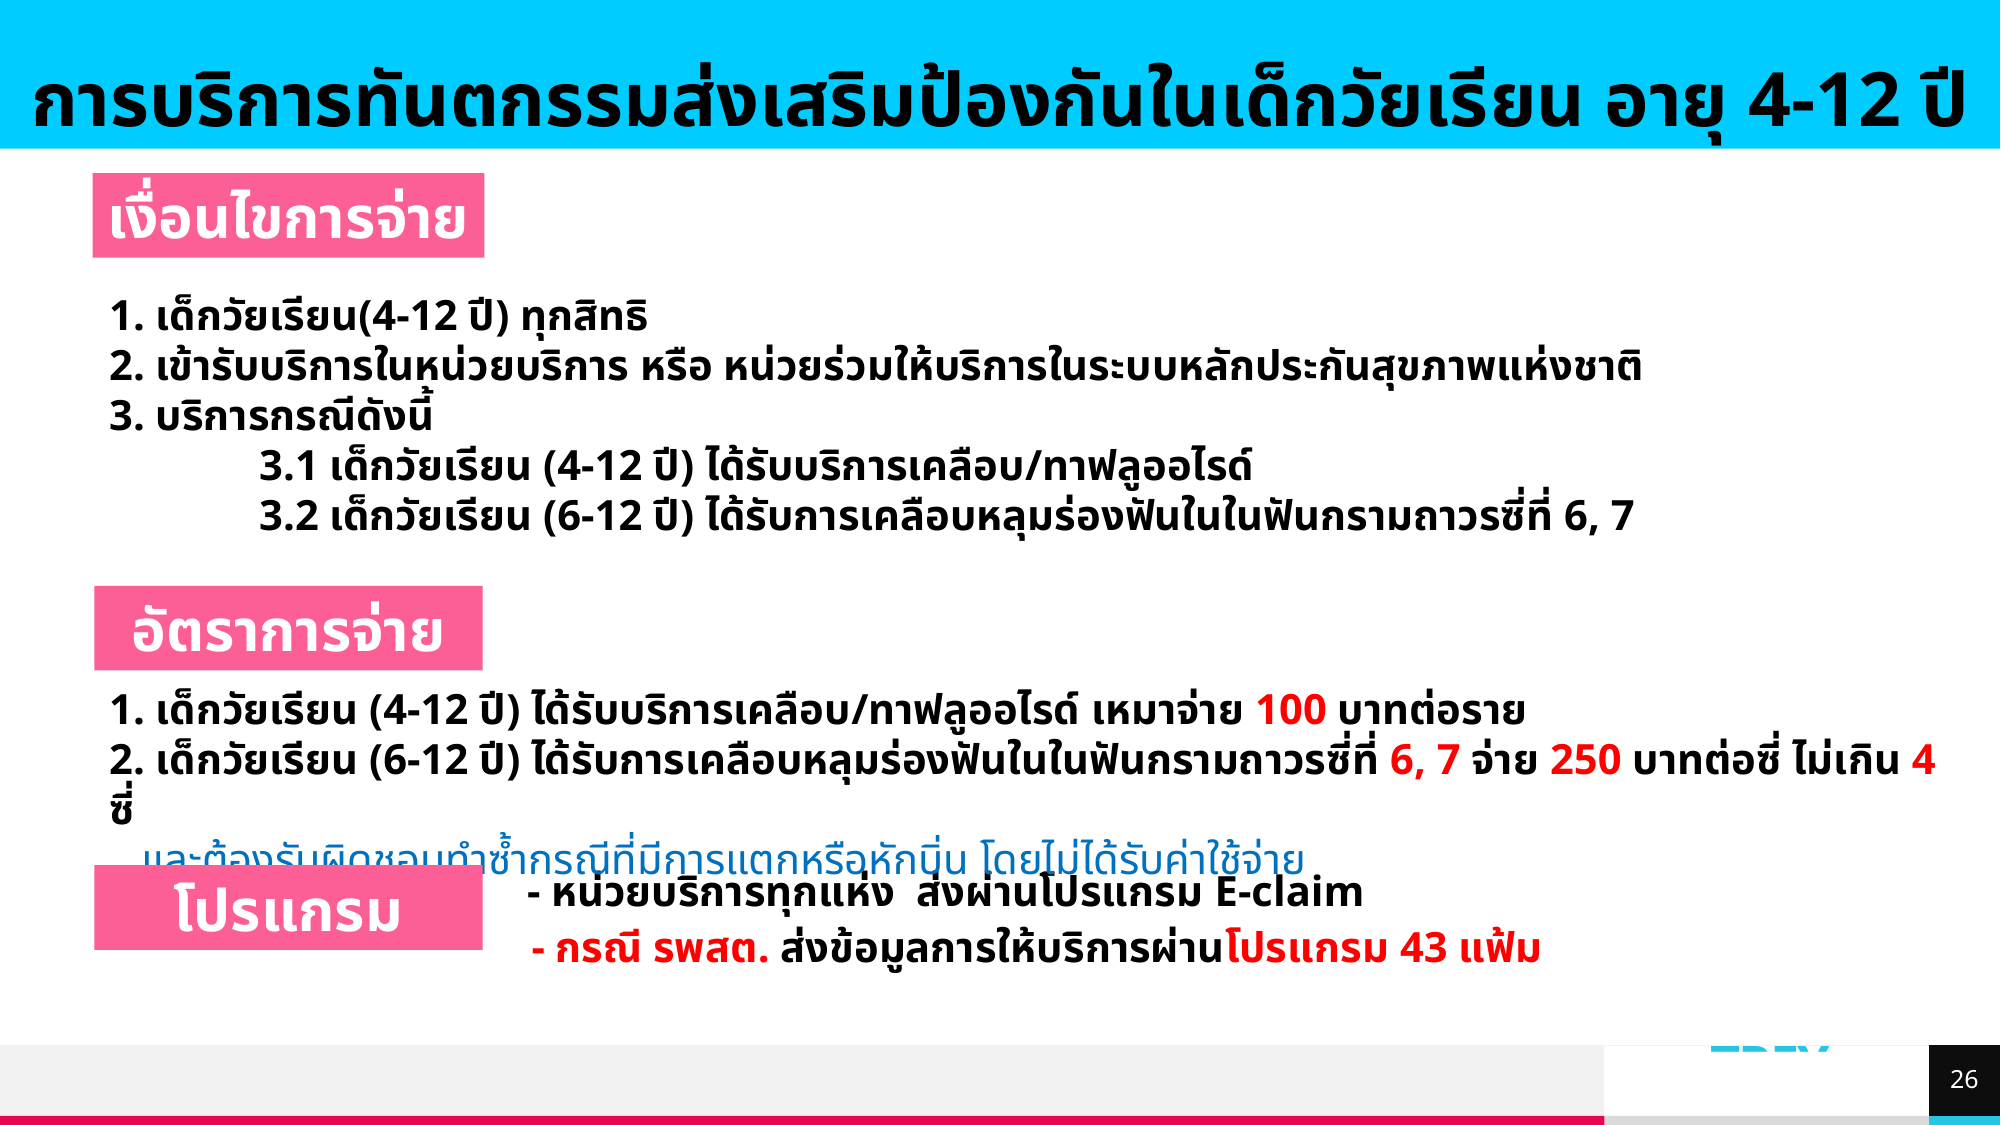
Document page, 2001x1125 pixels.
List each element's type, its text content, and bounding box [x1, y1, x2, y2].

text_box การบริการทันตกรรมส่งเสริมป้องกันในเด็กวัยเรียน อายุ 4-12 ปี [0, 0, 2000, 149]
text_box 1. เด็กวัยเรียน(4-12 ปี) ทุกสิทธิ 2. เข้ารับบริการในหน่วยบริการ หรือ หน่วยร่วมให้บริการในระบบหลักประกันสุขภาพแห่งชาติ 3. บริการกรณีดังนี้ 3.1 เด็กวัยเรียน (4-12 ปี) ได้รับบริการเคลือบ/ทาฟลูออไรด์ 3.2 เด็กวัยเรียน (6-12 ปี) ได้รับการเคลือบหลุมร่องฟันในในฟันกรามถาวรซี่ที่ 6, 7 [94, 281, 1948, 546]
text_box อัตราการจ่าย [94, 585, 483, 671]
text_box - กรณี รพสต. ส่งข้อมูลการให้บริการผ่านโปรแกรม 43 แฟ้ม [516, 913, 1826, 979]
text_box เงื่อนไขการจ่าย [92, 173, 485, 258]
text_box - หน่วยบริการทุกแห่ง ส่งผ่านโปรแกรม E-claim [512, 891, 1380, 923]
slide_number 26 [1929, 1045, 2000, 1116]
text_box 1. เด็กวัยเรียน (4-12 ปี) ได้รับบริการเคลือบ/ทาฟลูออไรด์ เหมาจ่าย 100 บาทต่อราย 2. เด็กวัยเรียน (6-12 ปี) ได้รับการเคลือบหลุมร่องฟันในในฟันกรามถาวรซี่ที่ 6, 7 จ่าย 250 บาทต่อซี่ ไม่เกิน 4 ซี่ และต้องรับผิดชอบทำซ้ำกรณีที่มีการแตกหรือหักบิ่น โดยไม่ได้รับค่าใช้จ่าย [94, 675, 1983, 891]
text_box โปรแกรม [94, 865, 483, 950]
